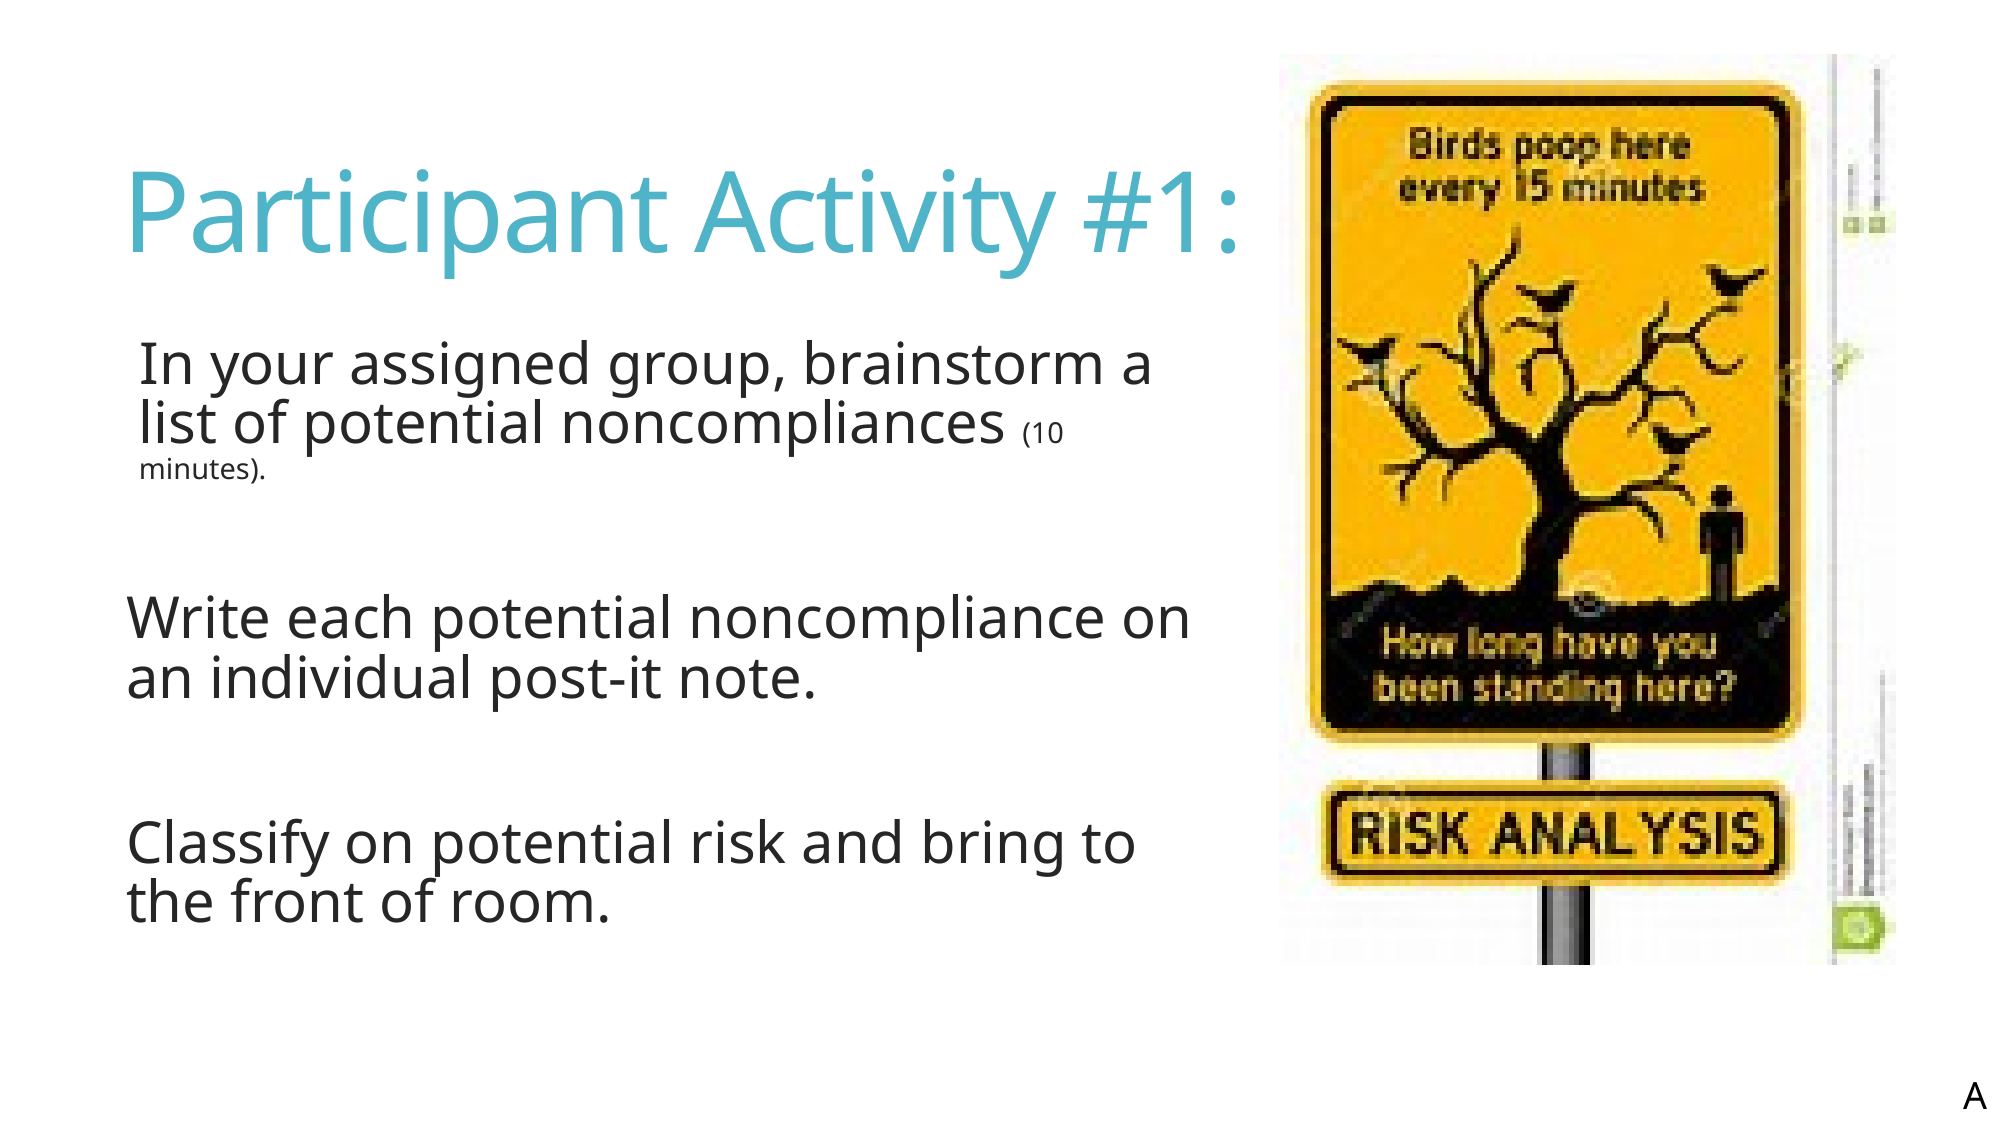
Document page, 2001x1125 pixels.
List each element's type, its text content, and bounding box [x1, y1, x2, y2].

title Participant Activity #1: [107, 81, 1279, 354]
list In your assigned group, brainstorm a list of potential noncompliances (10 minutes). Write each potential noncompliance on an individual post-it note. Classify on potential risk and bring to the front of room. [111, 329, 1209, 948]
text_box A [1948, 1064, 2000, 1125]
picture [1279, 54, 1896, 965]
